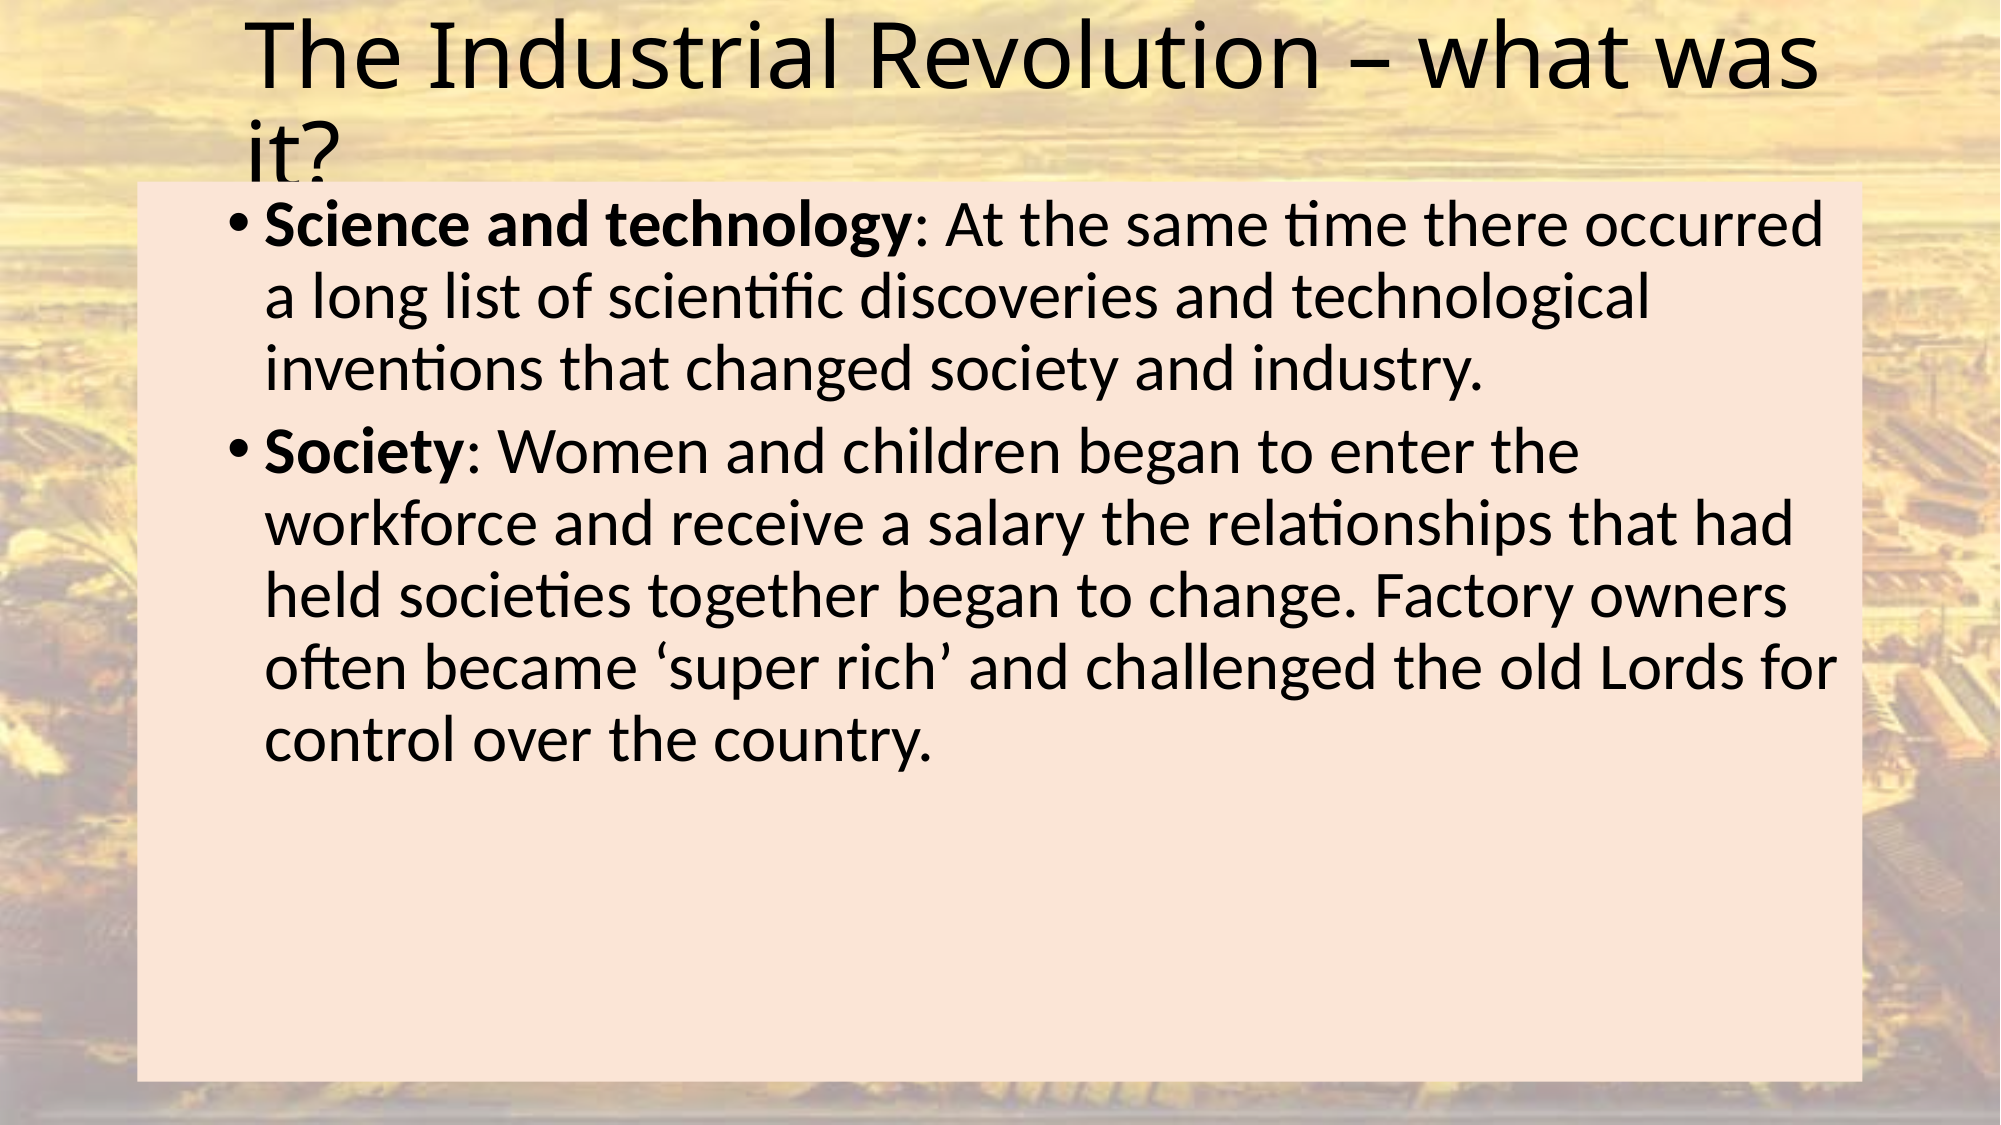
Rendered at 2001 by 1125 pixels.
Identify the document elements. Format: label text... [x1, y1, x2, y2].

title The Industrial Revolution – what was it? [229, 0, 1955, 218]
list Science and technology: At the same time there occurred a long list of scientific discoveries and technological inventions that changed society and industry. Society: Women and children began to enter the workforce and receive a salary the relationships that had held societies together began to change. Factory owners often became ‘super rich’ and challenged the old Lords for control over the country. [137, 181, 1863, 1082]
